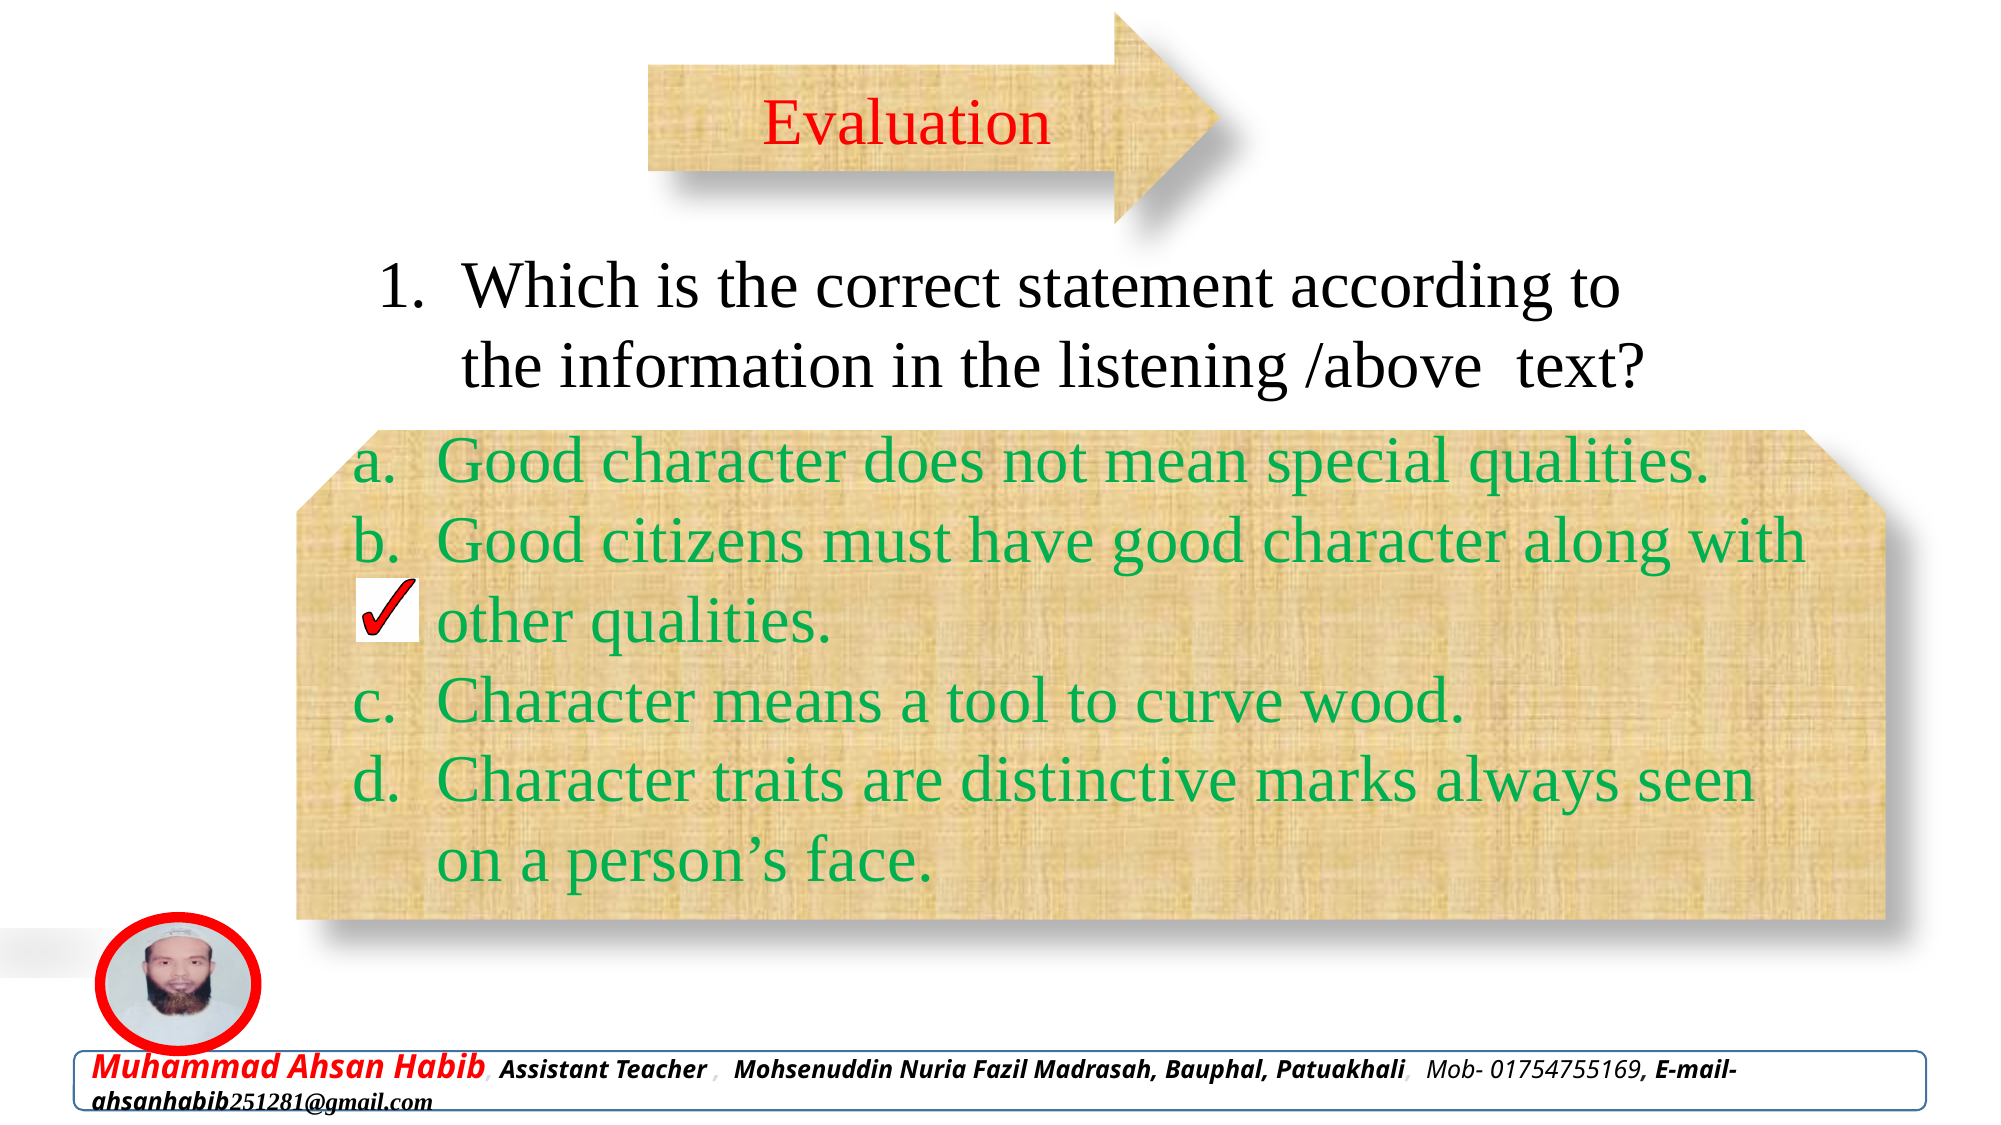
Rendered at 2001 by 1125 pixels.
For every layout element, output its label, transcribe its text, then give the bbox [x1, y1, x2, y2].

text_box Evaluation [646, 9, 1223, 227]
text_box Muhammad Ahsan Habib, Assistant Teacher , Mohsenuddin Nuria Fazil Madrasah, Bauphal, Patuakhali, Mob- 01754755169, E-mail-ahsanhabib251281@gmail.com [72, 1050, 1928, 1112]
picture [99, 917, 257, 1051]
text_box Which is the correct statement according to the information in the listening /above text? [287, 233, 1688, 409]
picture [356, 578, 419, 642]
text_box Good character does not mean special qualities. Good citizens must have good character along with other qualities. Character means a tool to curve wood. Character traits are distinctive marks always seen on a person’s face. [295, 429, 1887, 921]
